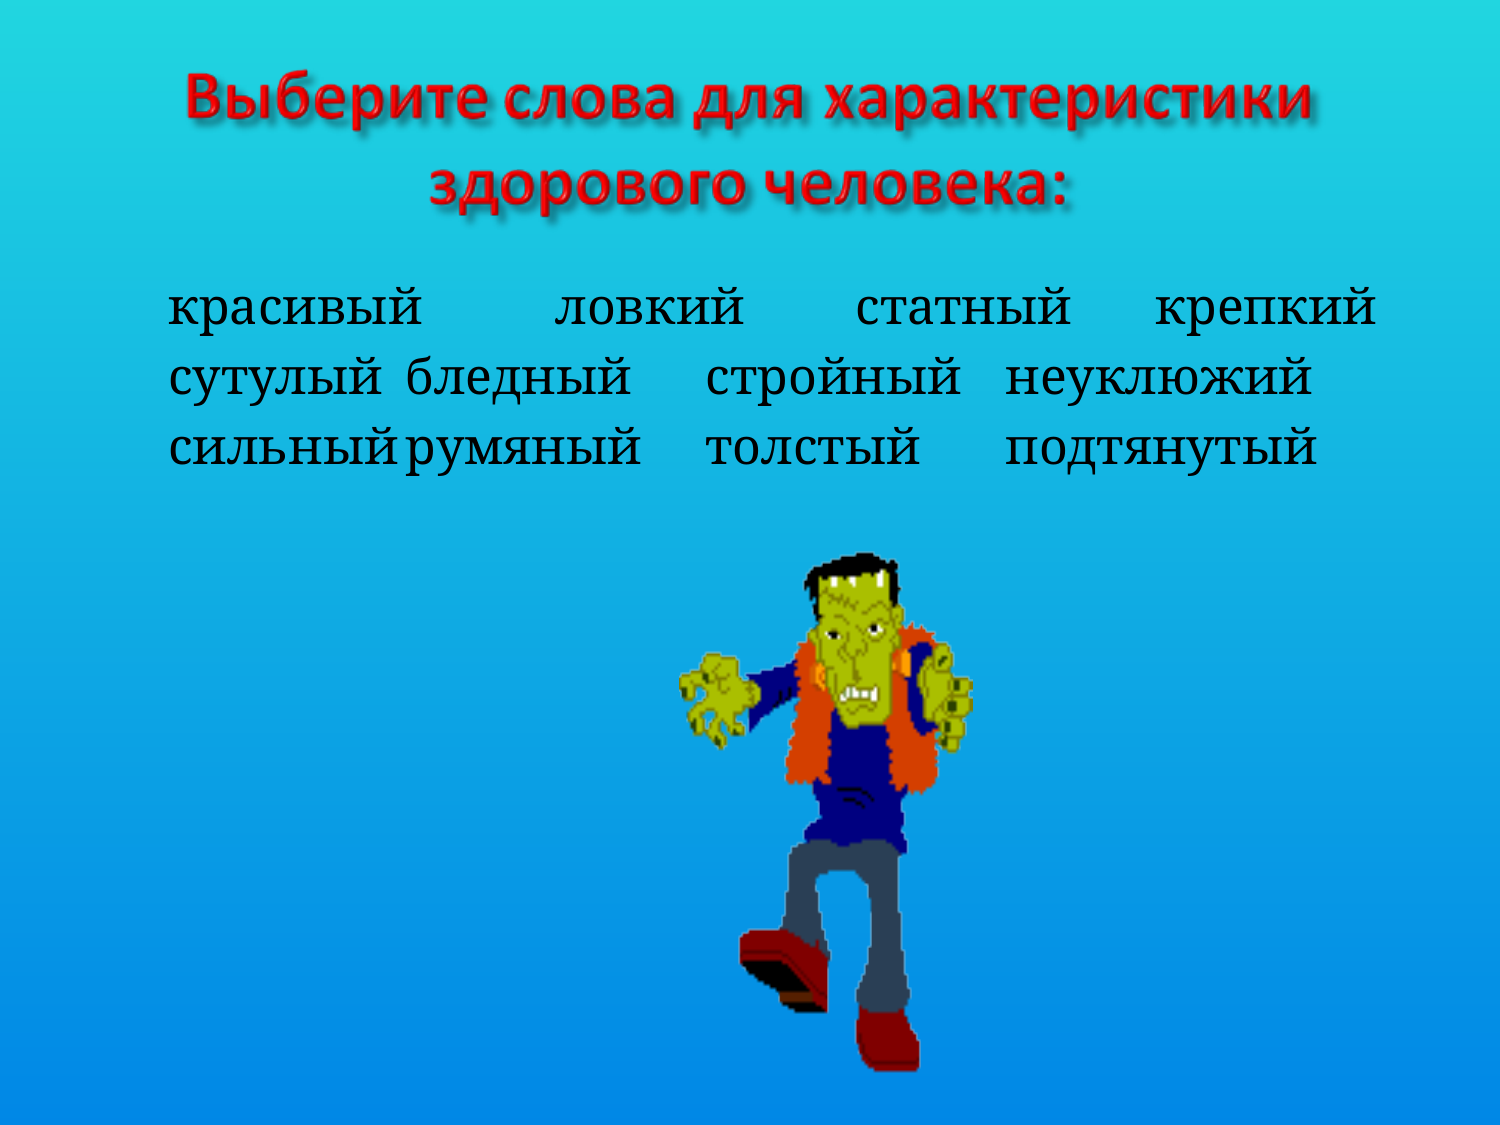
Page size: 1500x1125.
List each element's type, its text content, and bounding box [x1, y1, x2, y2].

list красивый ловкий статный крепкий сутулый бледный стройный неуклюжий сильный румяный толстый подтянутый [153, 267, 1447, 1011]
picture [678, 552, 973, 1083]
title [73, 25, 1427, 245]
